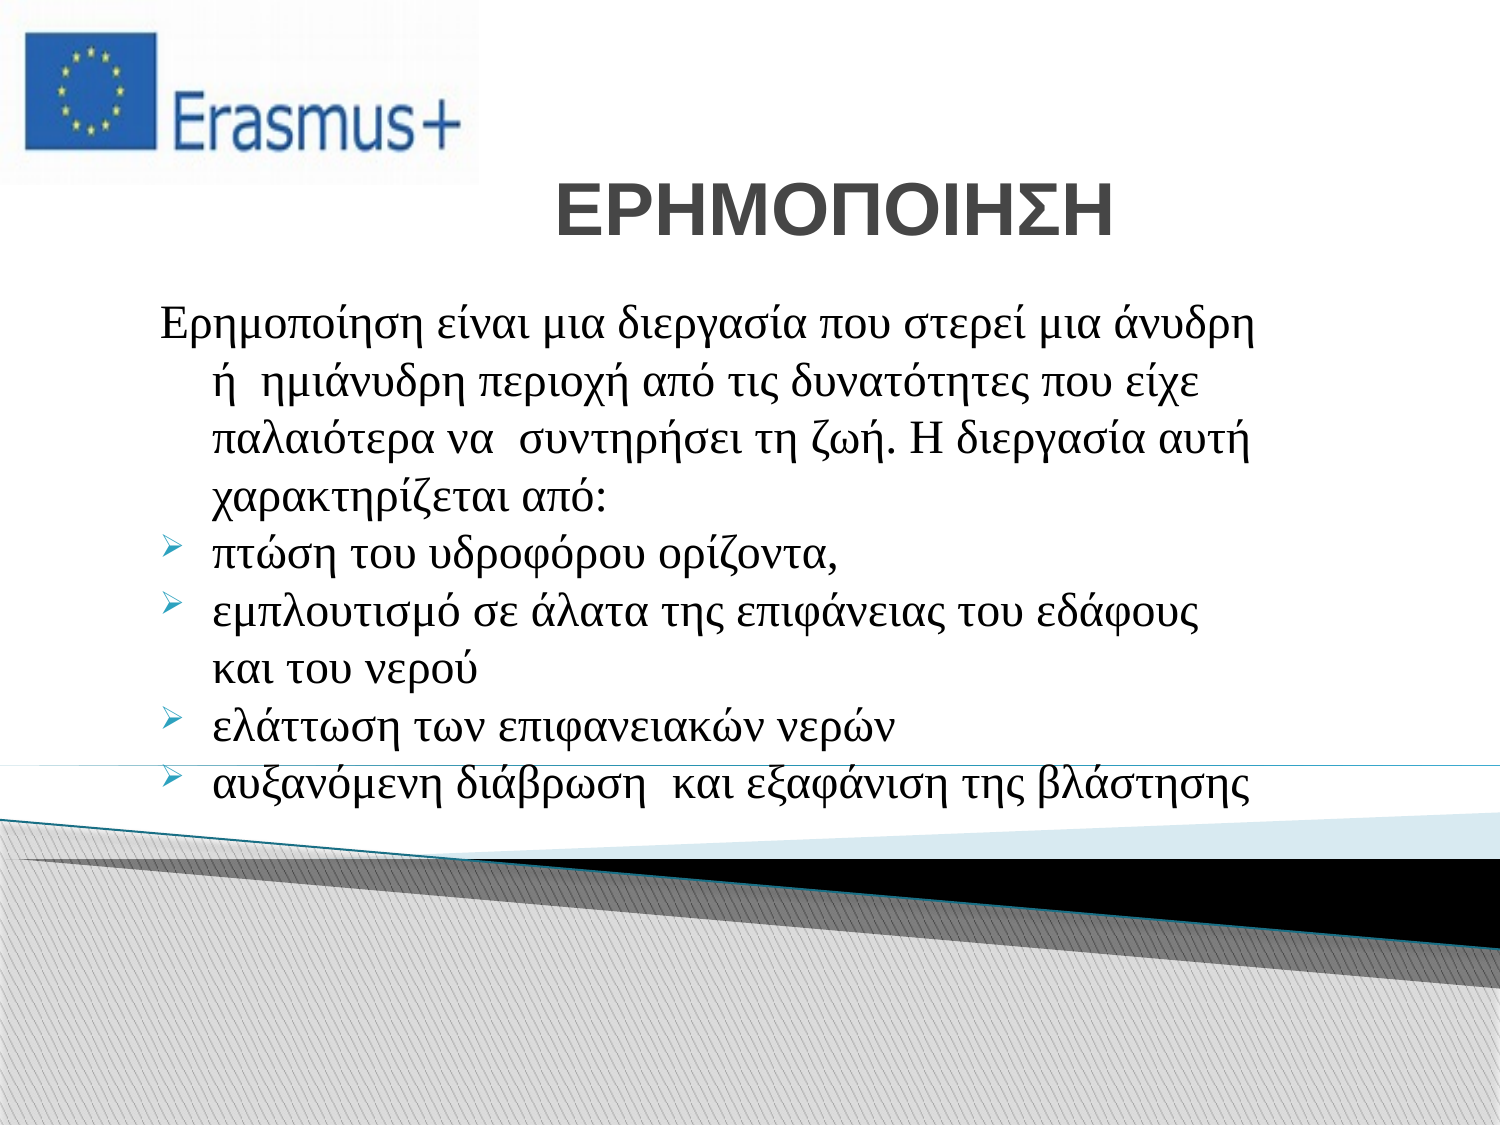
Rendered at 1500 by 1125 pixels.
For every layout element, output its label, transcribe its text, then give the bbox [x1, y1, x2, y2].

subtitle Ερημοποίηση είναι μια διεργασία που στερεί μια άνυδρη ή ημιάνυδρη περιοχή από τις δυνατότητες που είχε παλαιότερα να συντηρήσει τη ζωή. Η διεργασία αυτή χαρακτηρίζεται από: πτώση του υδροφόρου ορίζοντα, εμπλουτισμό σε άλατα της επιφάνειας του εδάφους και του νερού ελάττωση των επιφανειακών νερών αυξανόμενη διάβρωση και εξαφάνιση της βλάστησης [152, 234, 1274, 844]
title ΕΡΗΜΟΠΟΙΗΣΗ [304, 149, 1388, 258]
picture [0, 0, 479, 185]
picture [5, 859, 1500, 989]
